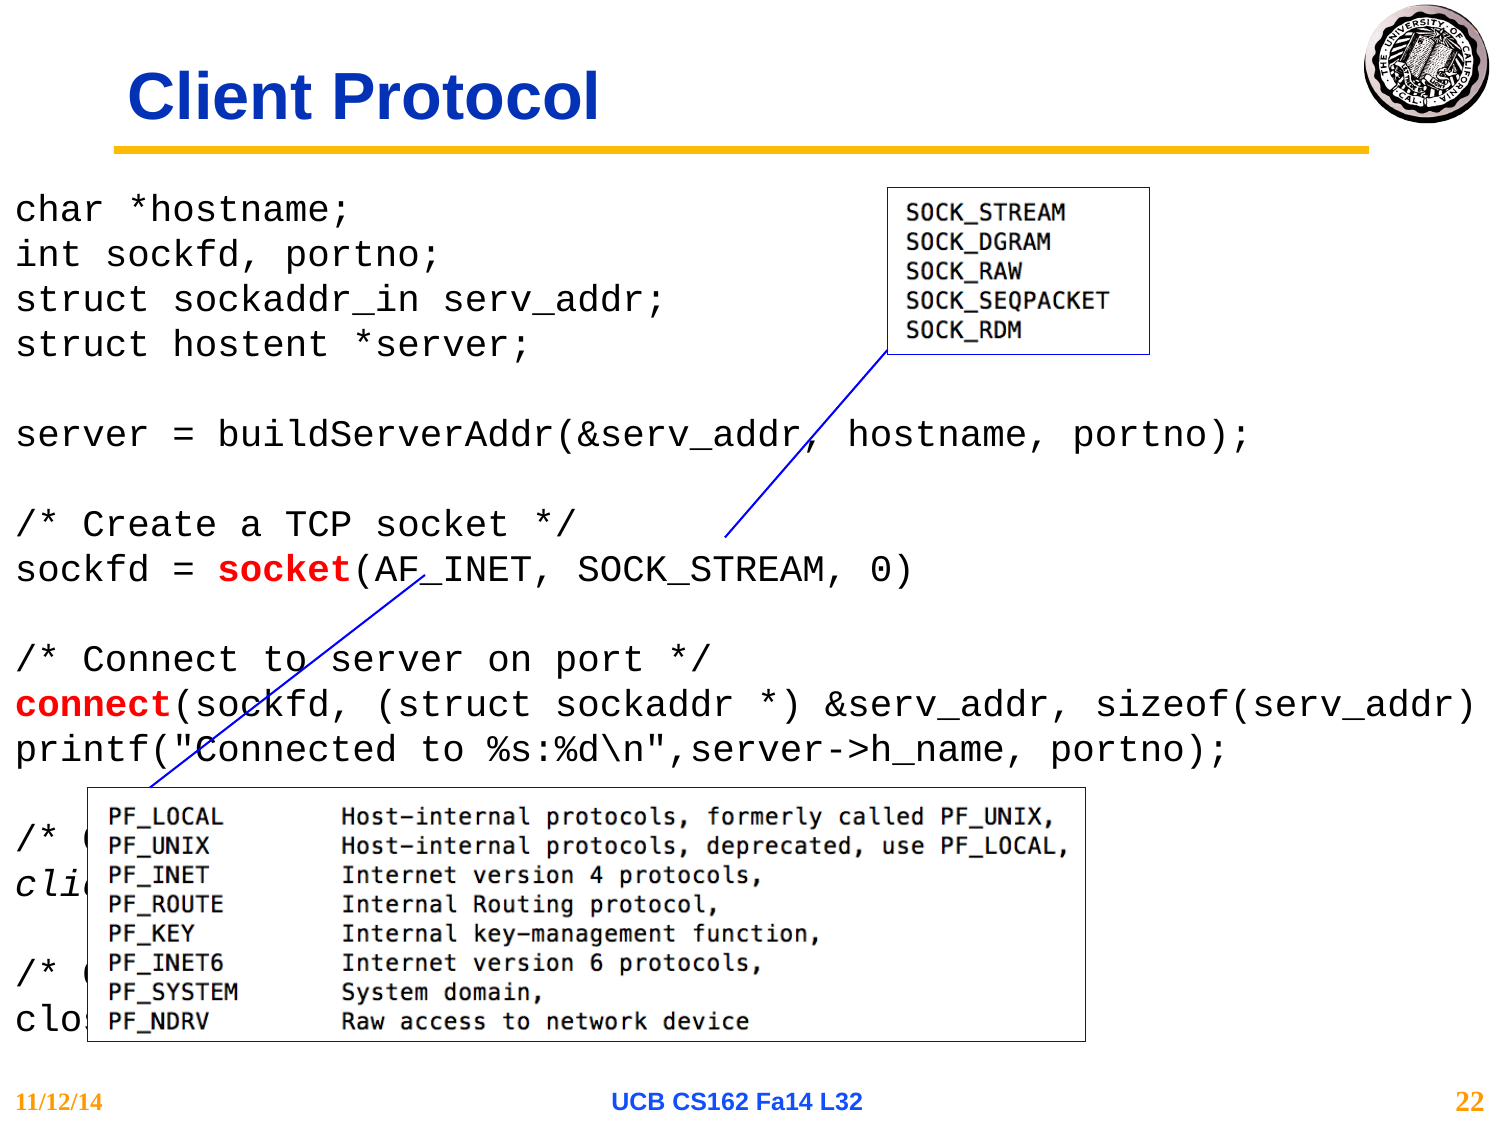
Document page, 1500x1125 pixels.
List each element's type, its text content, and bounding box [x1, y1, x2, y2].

title Client Protocol [112, 37, 1375, 159]
slide_number 22 [1412, 1074, 1500, 1125]
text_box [724, 187, 1151, 538]
picture [1350, 0, 1500, 127]
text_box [87, 574, 1086, 1042]
footer UCB CS162 Fa14 L32 [499, 1074, 976, 1125]
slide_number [0, 1074, 251, 1125]
text_box char *hostname; int sockfd, portno; struct sockaddr_in serv_addr; struct hostent *server; server = buildServerAddr(&serv_addr, hostname, portno); /* Create a TCP socket */ sockfd = socket(AF_INET, SOCK_STREAM, 0) /* Connect to server on port */ connect(sockfd, (struct sockaddr *) &serv_addr, sizeof(serv_addr) printf("Connected to %s:%d\n",server->h_name, portno); /* Carry out Client-Server protocol */ client(sockfd); /* Clean up on termination */ close(sockfd); [0, 176, 1500, 1047]
